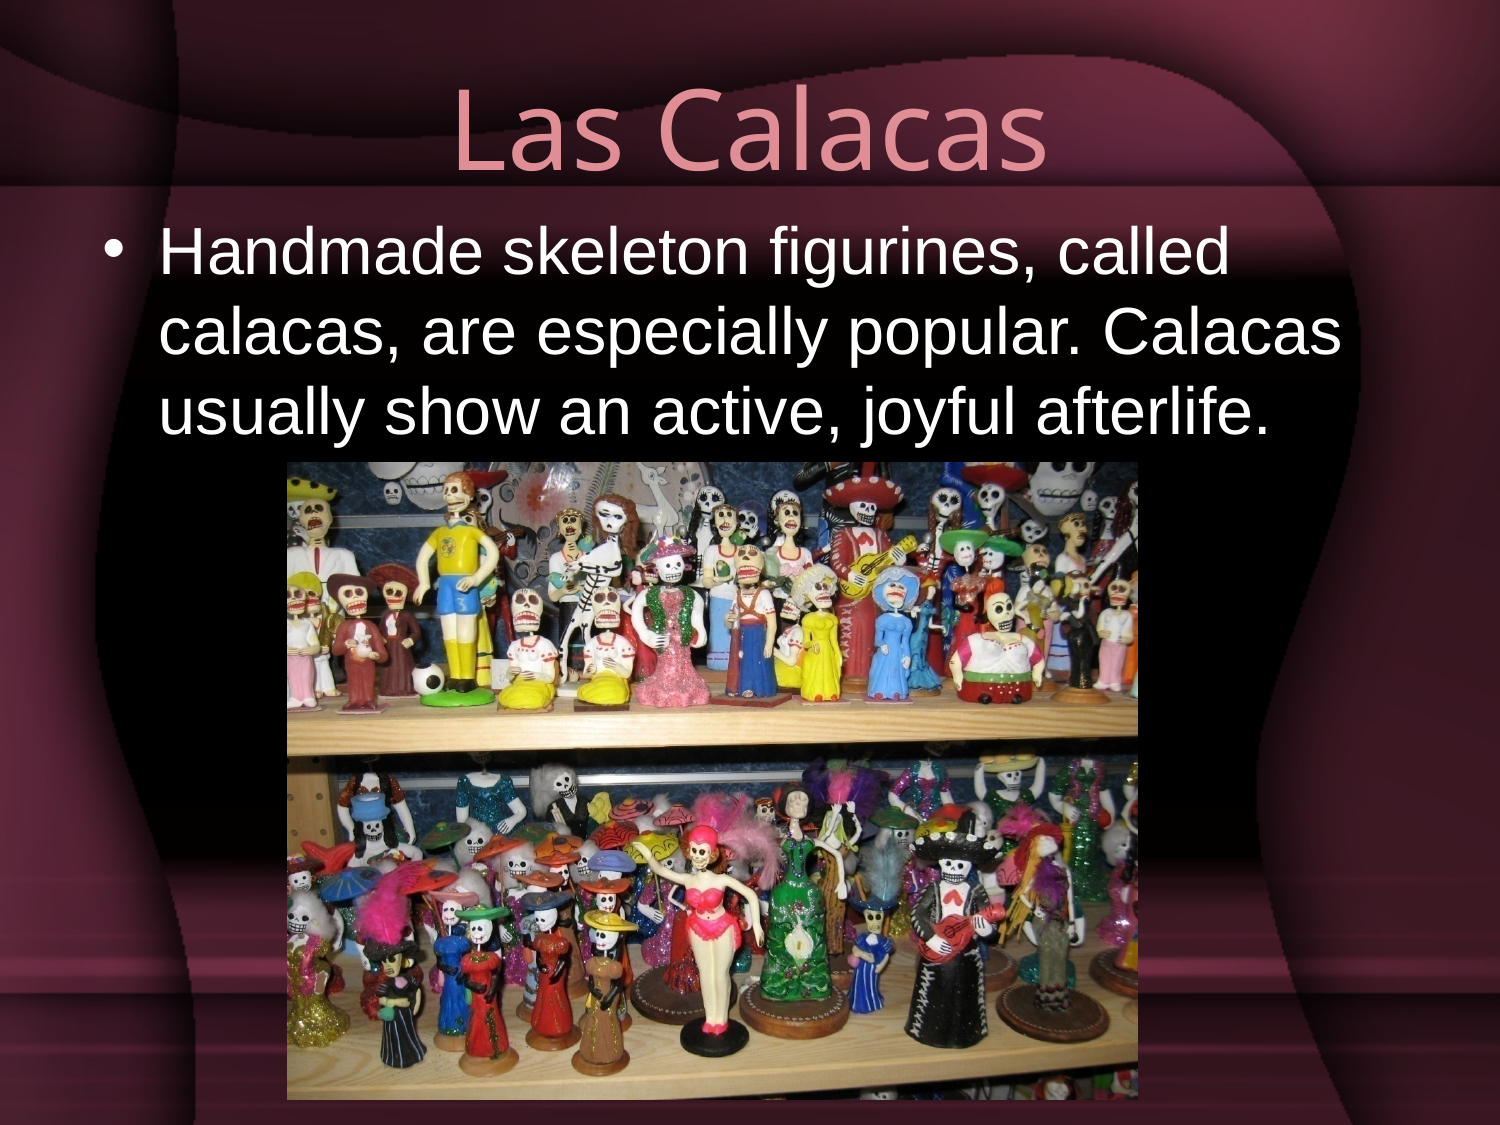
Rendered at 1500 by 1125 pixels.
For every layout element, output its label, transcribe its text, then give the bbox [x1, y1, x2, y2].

list Handmade skeleton figurines, called calacas, are especially popular. Calacas usually show an active, joyful afterlife. [87, 200, 1413, 1013]
picture [0, 0, 1500, 1125]
title Las Calacas [87, 17, 1413, 200]
